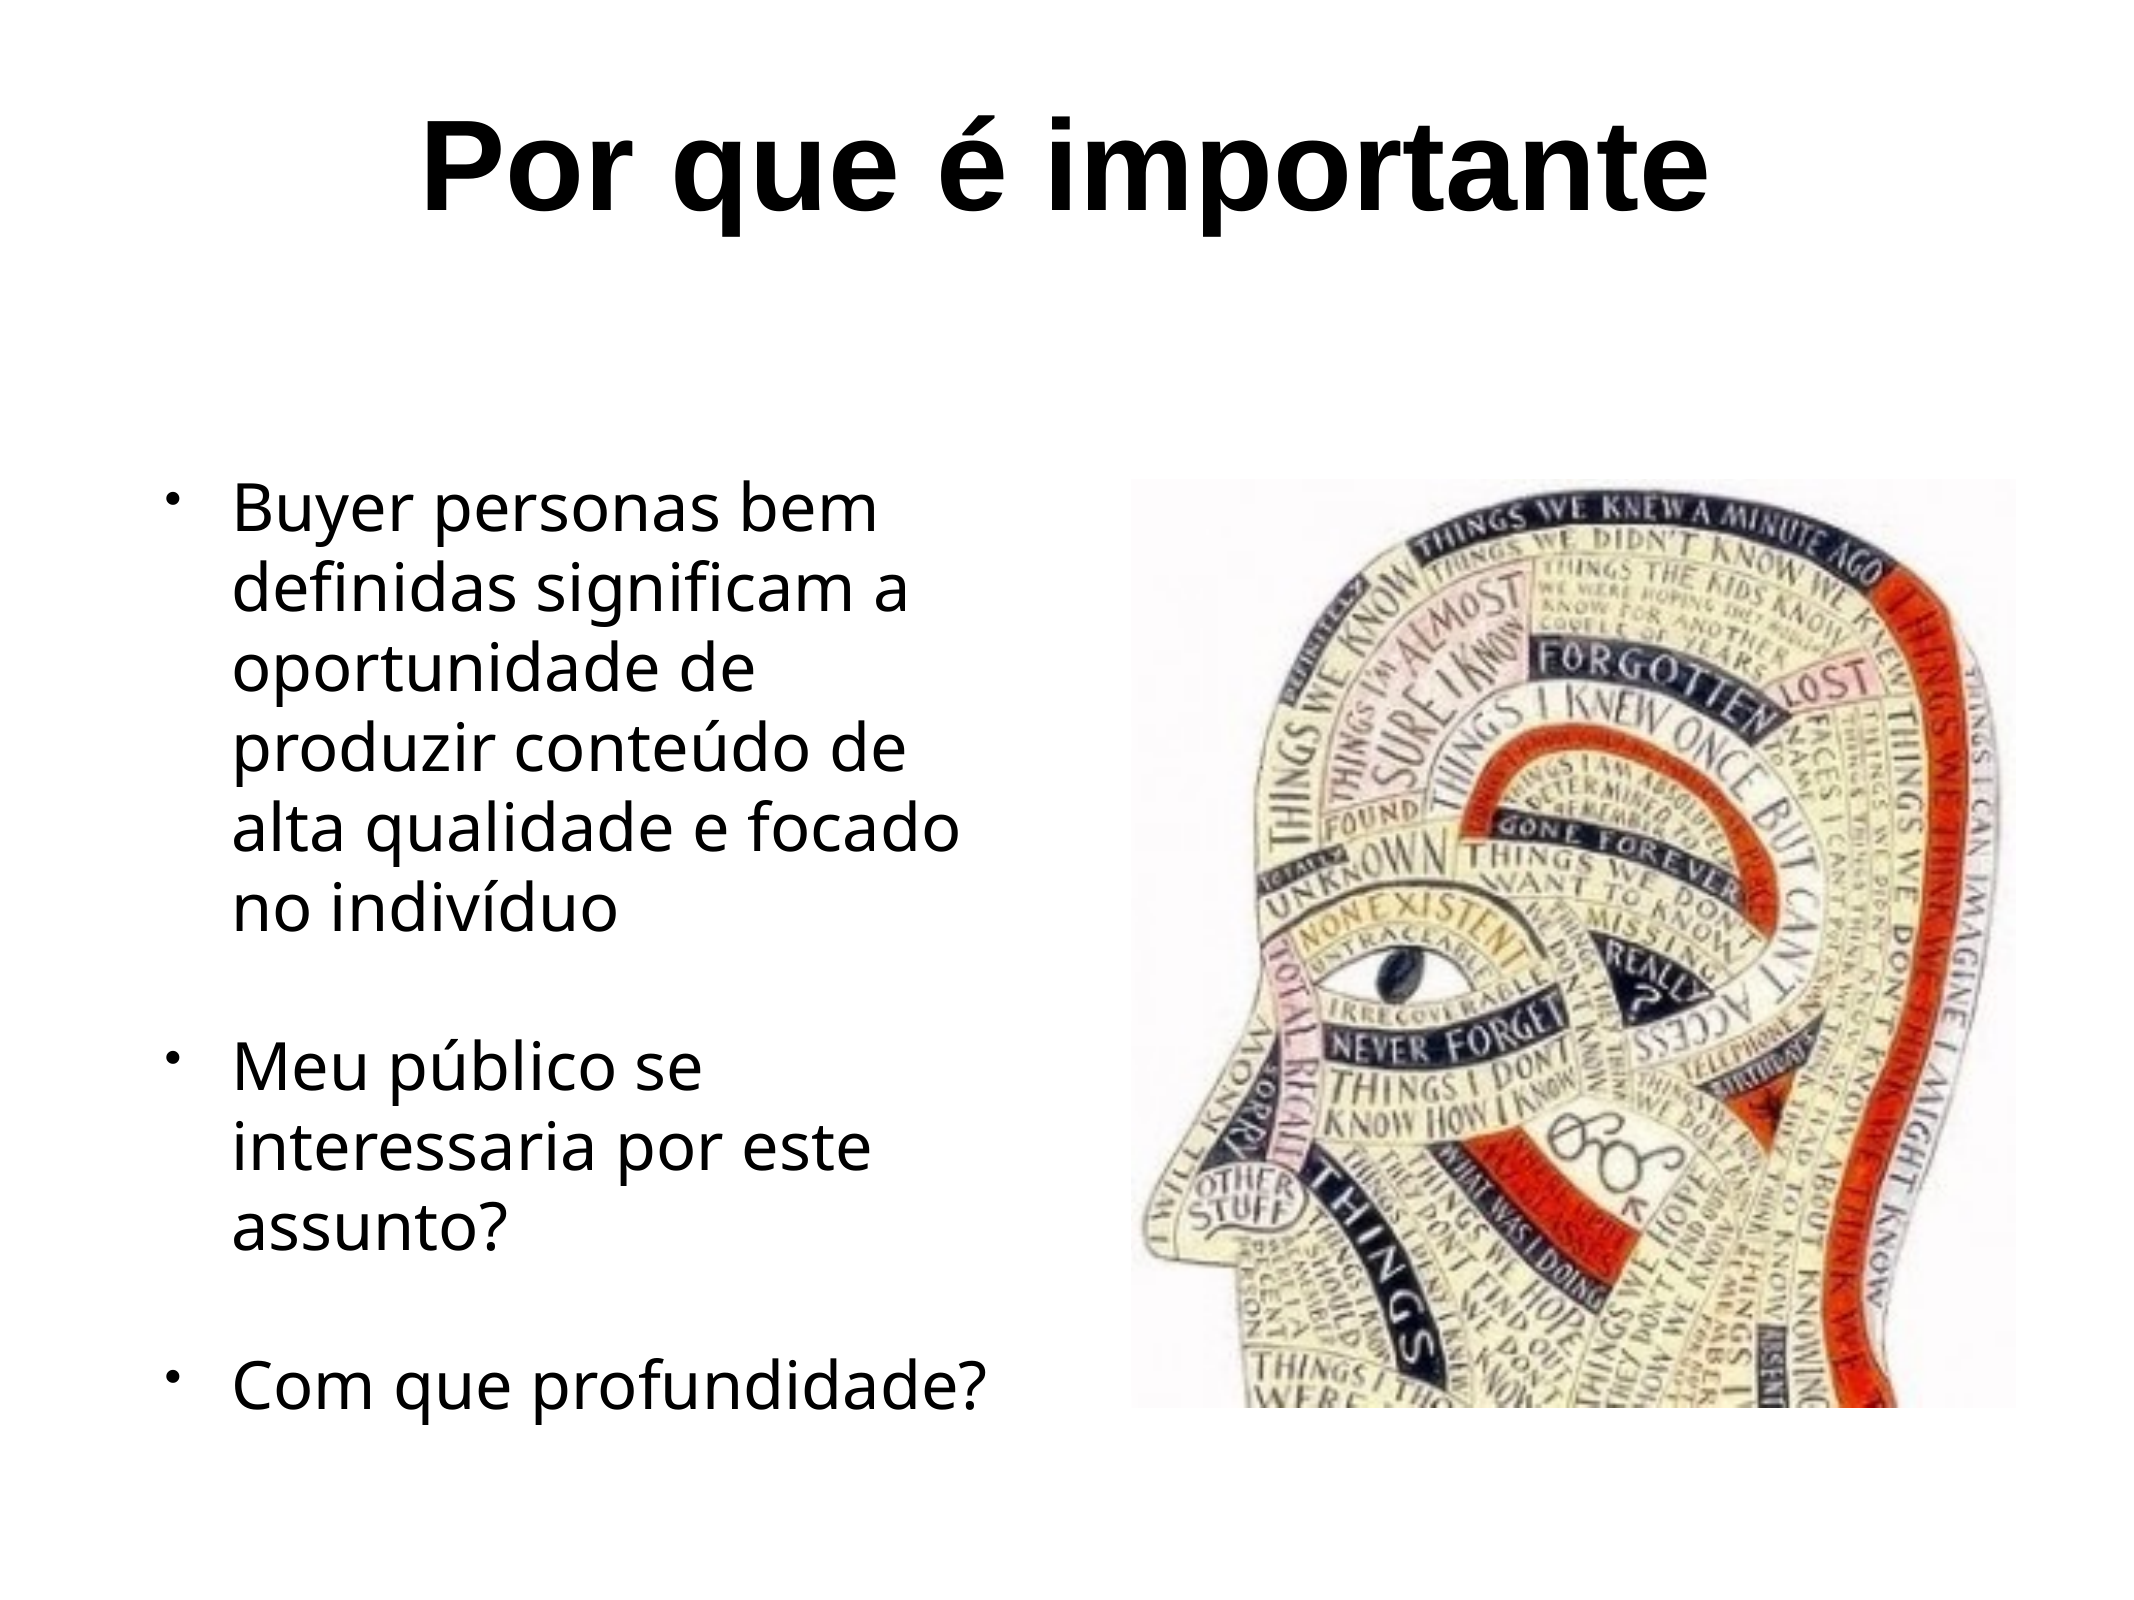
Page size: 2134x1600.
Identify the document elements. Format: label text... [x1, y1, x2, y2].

picture [1130, 479, 2017, 1409]
list Buyer personas bem definidas significam a oportunidade de produzir conteúdo de alta qualidade e focado no indivíduo Meu público se interessaria por este assunto? Com que profundidade? [164, 427, 1028, 1460]
title Por que é importante [155, 72, 1978, 245]
